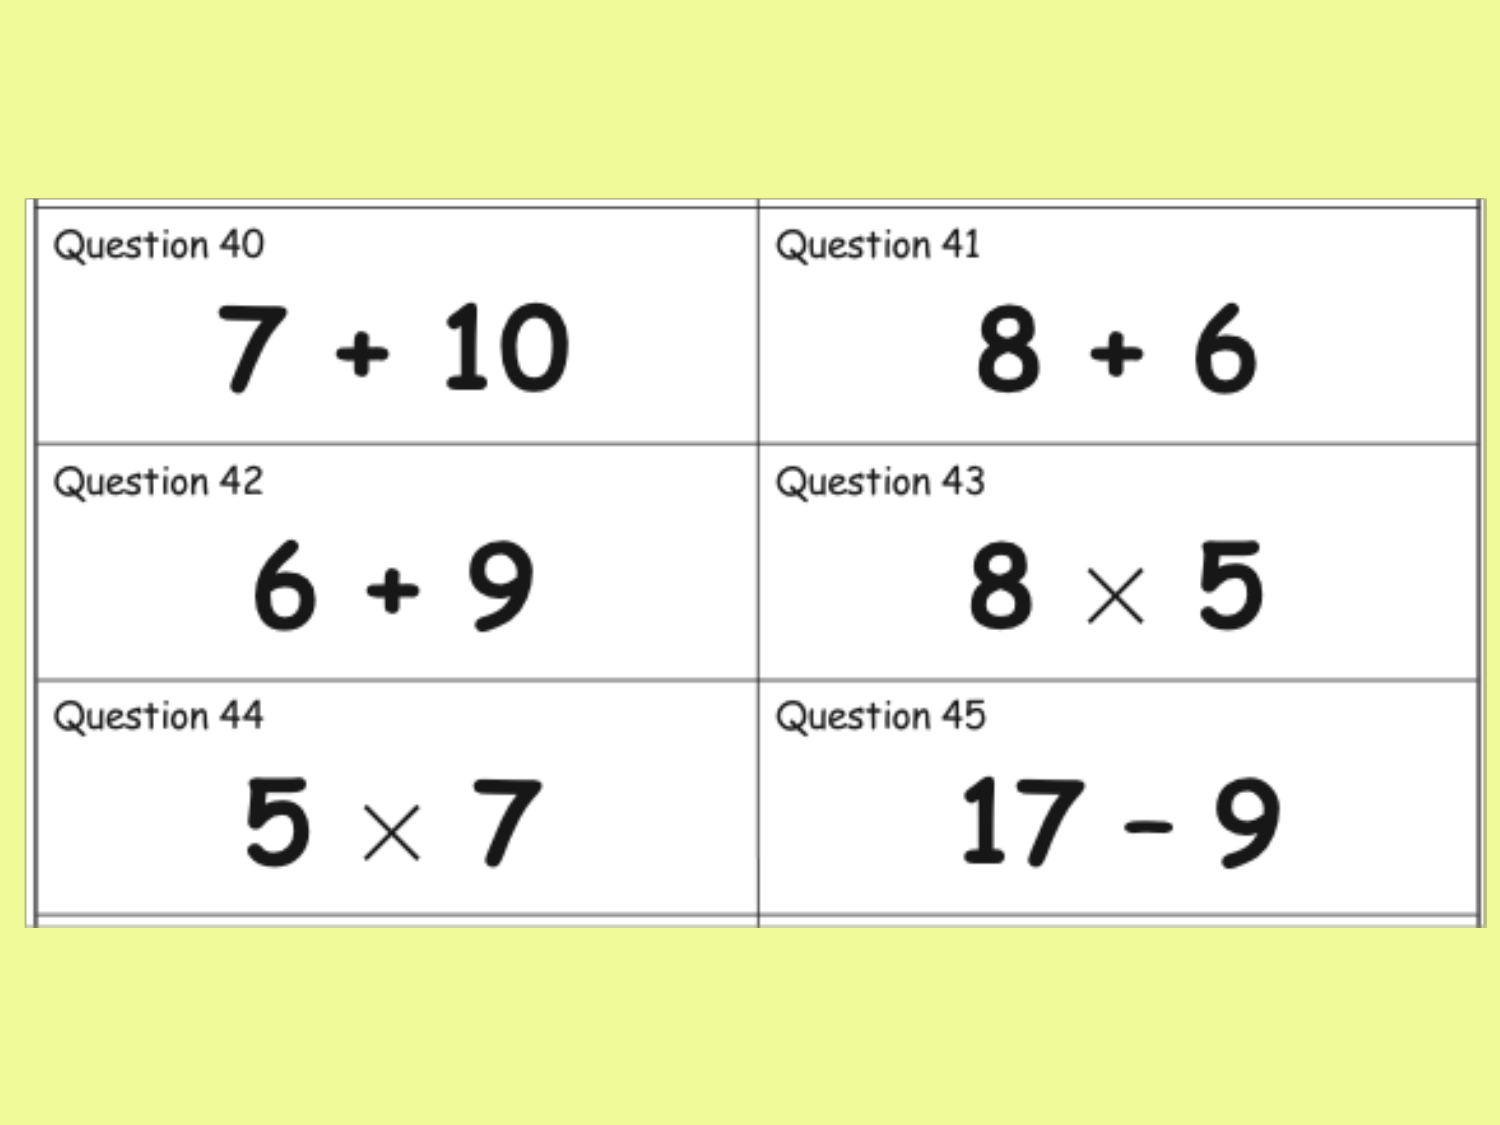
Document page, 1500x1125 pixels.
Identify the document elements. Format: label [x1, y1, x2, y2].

picture [24, 196, 1487, 928]
